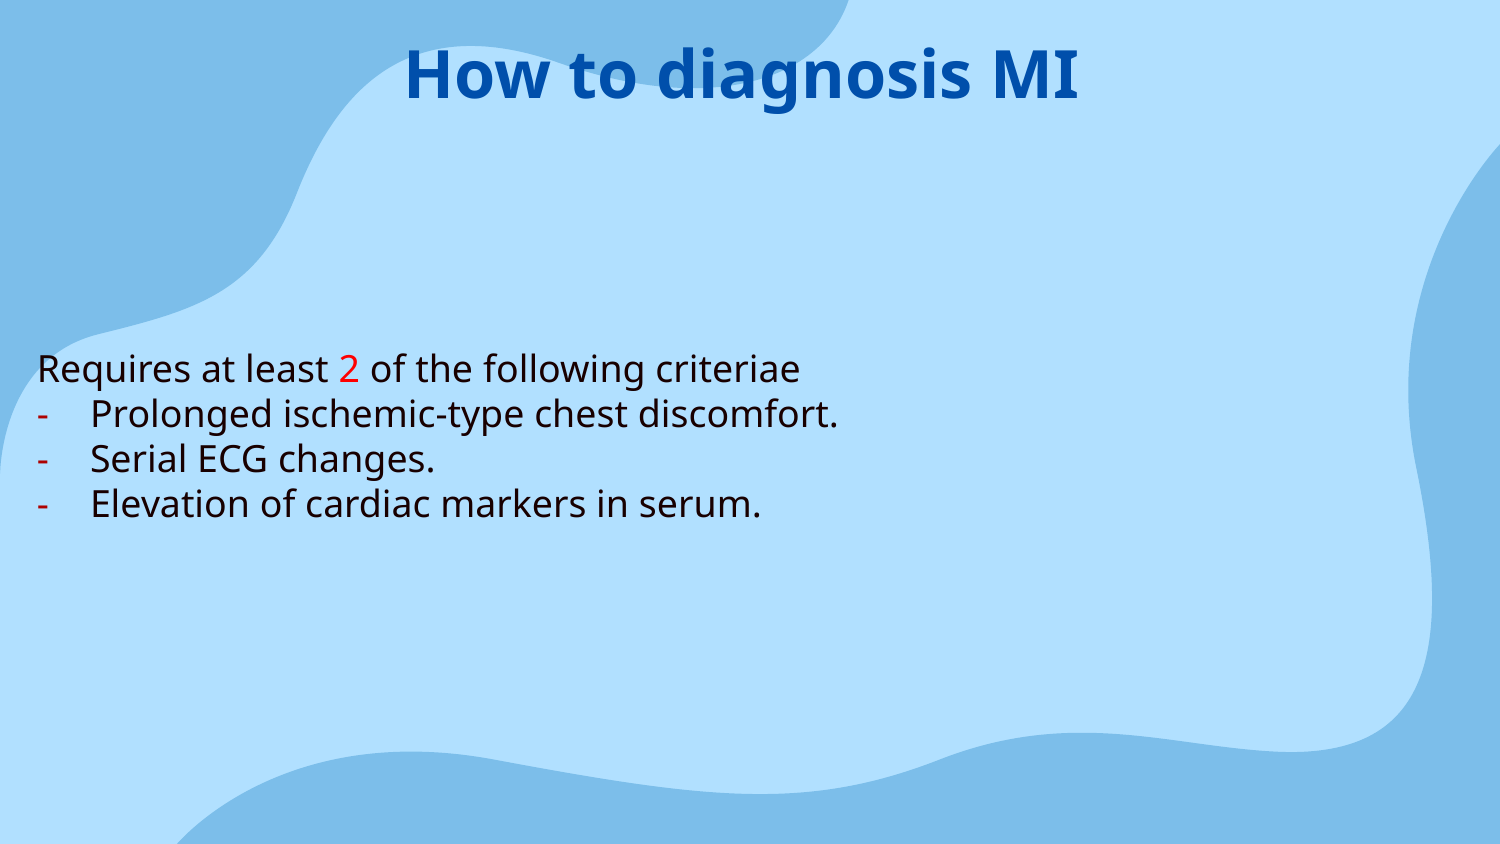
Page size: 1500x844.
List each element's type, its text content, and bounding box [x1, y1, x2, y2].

subtitle Requires at least 2 of the following criteriae Prolonged ischemic-type chest discomfort. Serial ECG changes. Elevation of cardiac markers in serum. [0, 353, 1123, 608]
title How to diagnosis MI [377, 27, 1123, 116]
